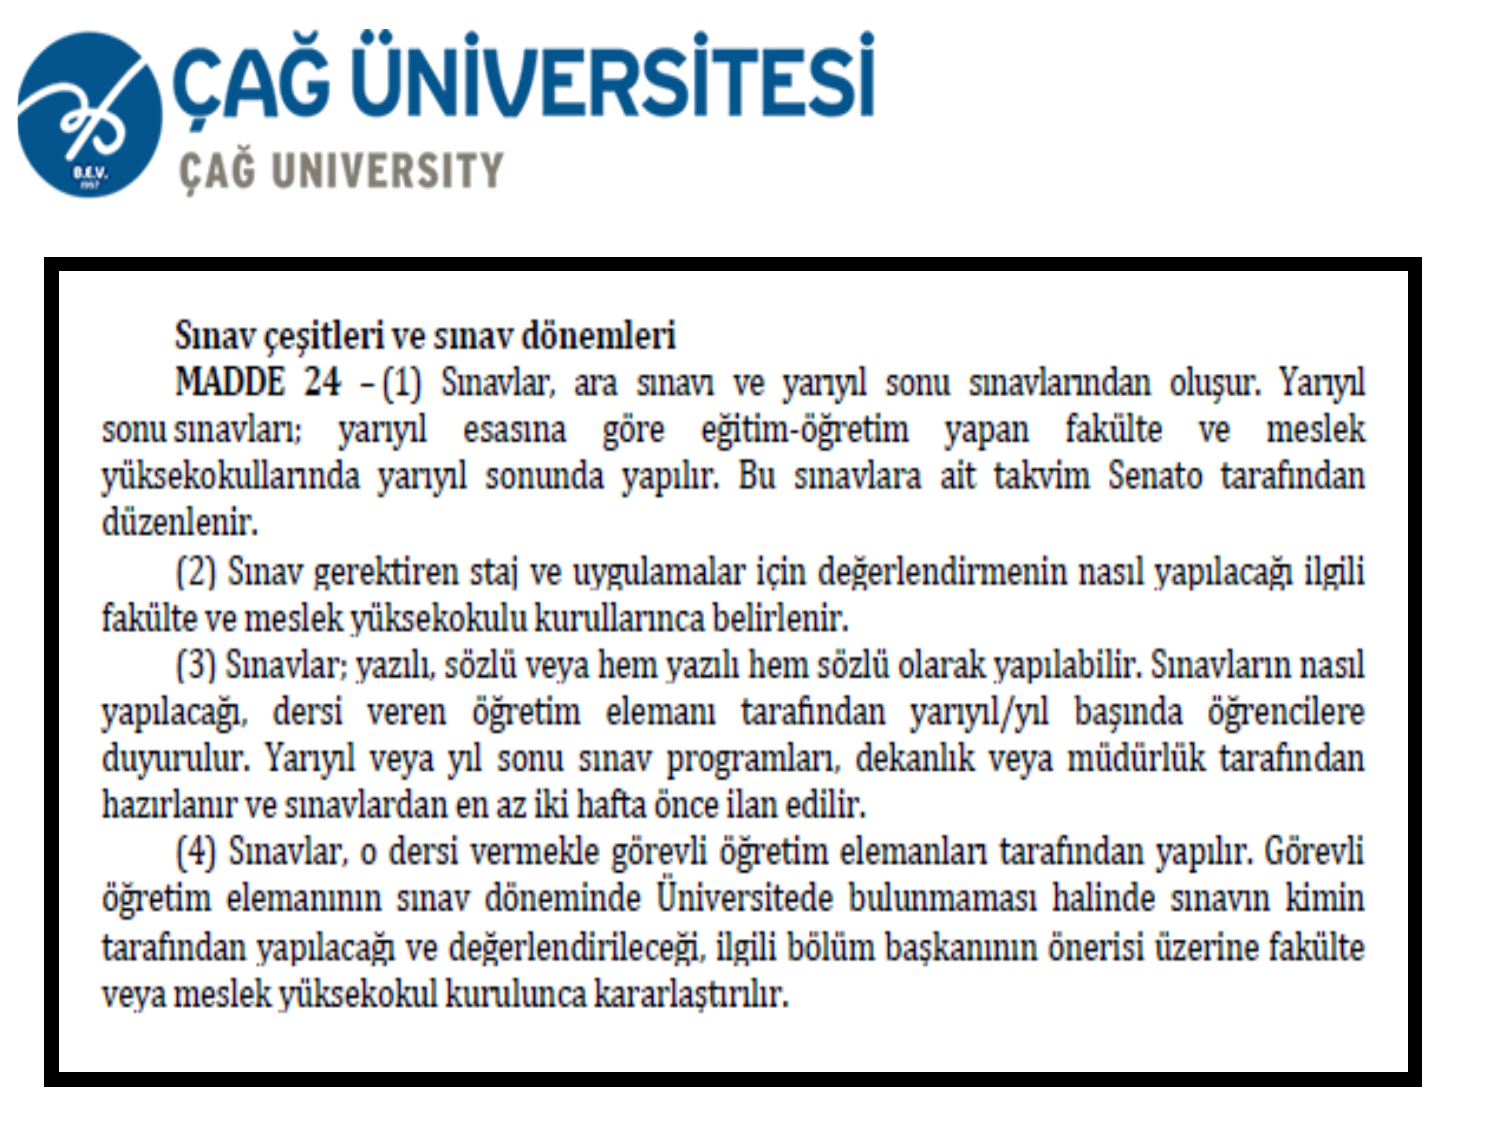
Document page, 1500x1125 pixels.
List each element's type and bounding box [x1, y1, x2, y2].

picture [58, 271, 1409, 1073]
picture [17, 29, 899, 220]
